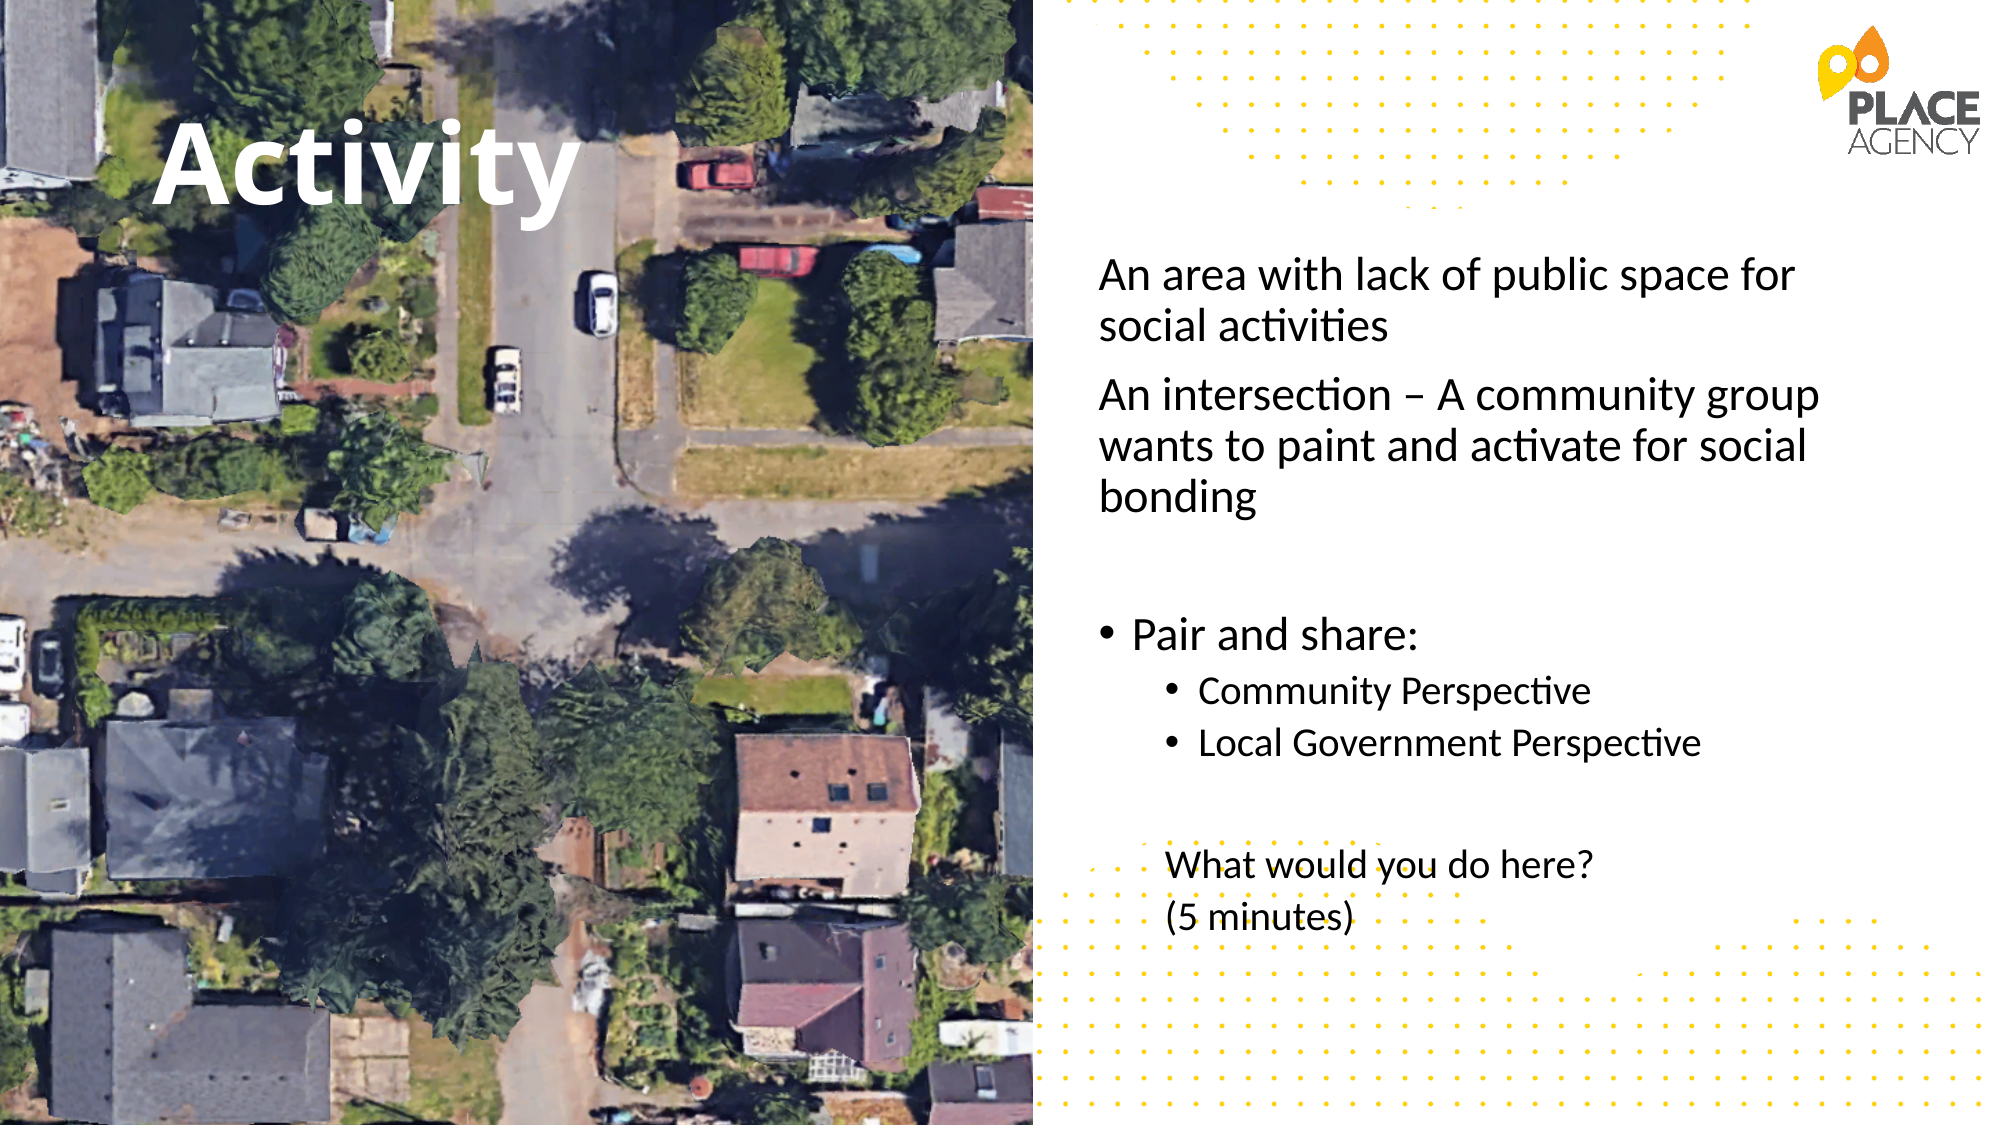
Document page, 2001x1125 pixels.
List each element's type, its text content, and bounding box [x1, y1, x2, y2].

picture [0, 0, 2000, 1125]
title Activity [1033, 59, 1863, 278]
list An area with lack of public space for social activities An intersection – A community group wants to paint and activate for social bonding Pair and share: Community Perspective Local Government Perspective What would you do here? (5 minutes) [1083, 278, 1863, 956]
